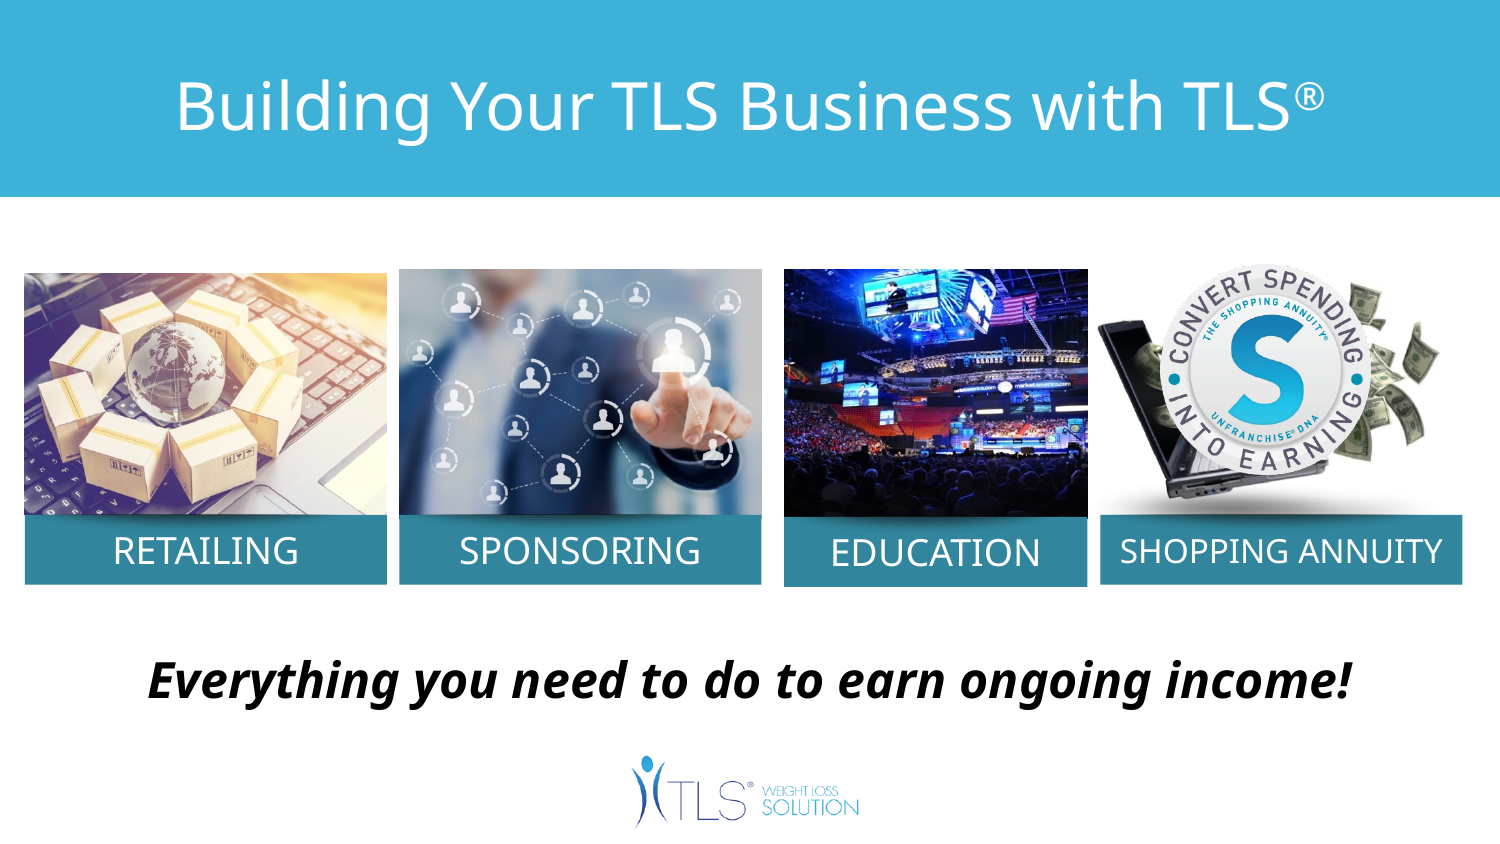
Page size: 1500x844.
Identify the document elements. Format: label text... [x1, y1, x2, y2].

picture [783, 264, 1451, 516]
picture [627, 753, 863, 829]
picture [399, 269, 762, 514]
picture [24, 272, 388, 514]
text_box Everything you need to do to earn ongoing income! [0, 641, 1500, 717]
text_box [12, 514, 386, 585]
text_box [1088, 514, 1463, 585]
text_box Building Your TLS Business with TLS® [74, 56, 1425, 197]
text_box [0, 0, 1500, 199]
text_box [387, 514, 762, 585]
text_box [773, 516, 1085, 588]
